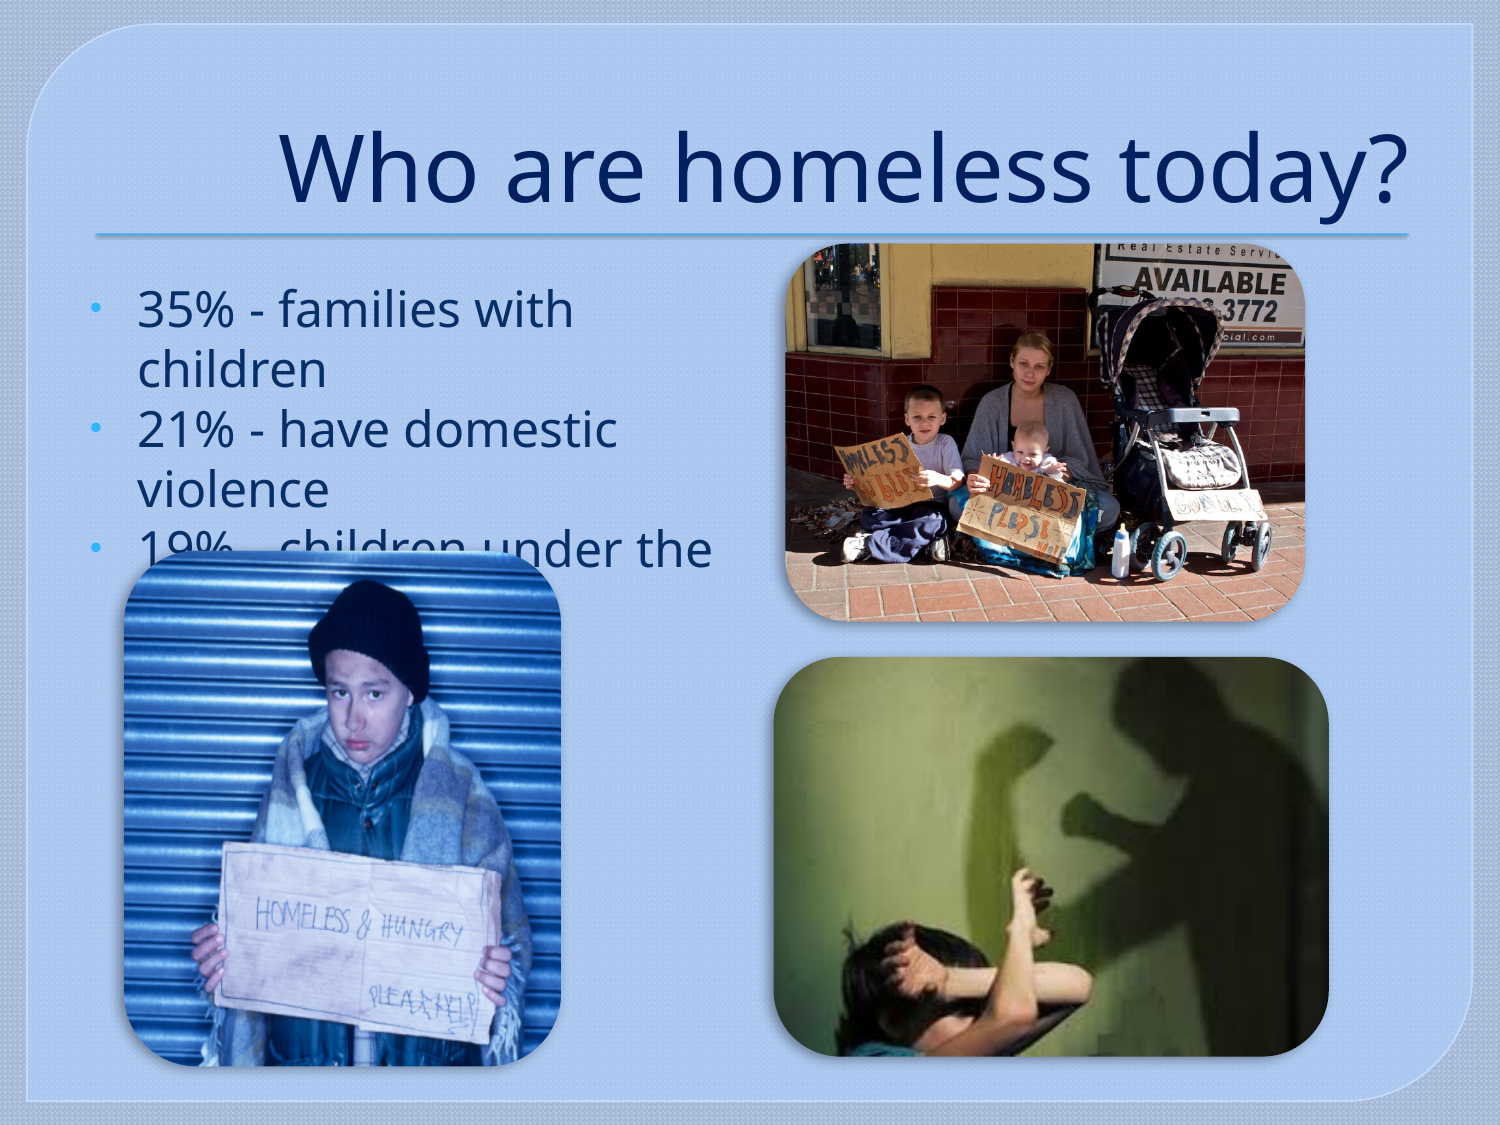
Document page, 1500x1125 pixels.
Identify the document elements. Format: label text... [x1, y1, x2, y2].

picture [123, 550, 562, 1067]
title Who are homeless today? [75, 41, 1425, 230]
picture [773, 656, 1330, 1057]
picture [785, 243, 1306, 622]
list 35% - families with children 21% - have domestic violence 19% - children under the age of 18 [75, 270, 778, 610]
